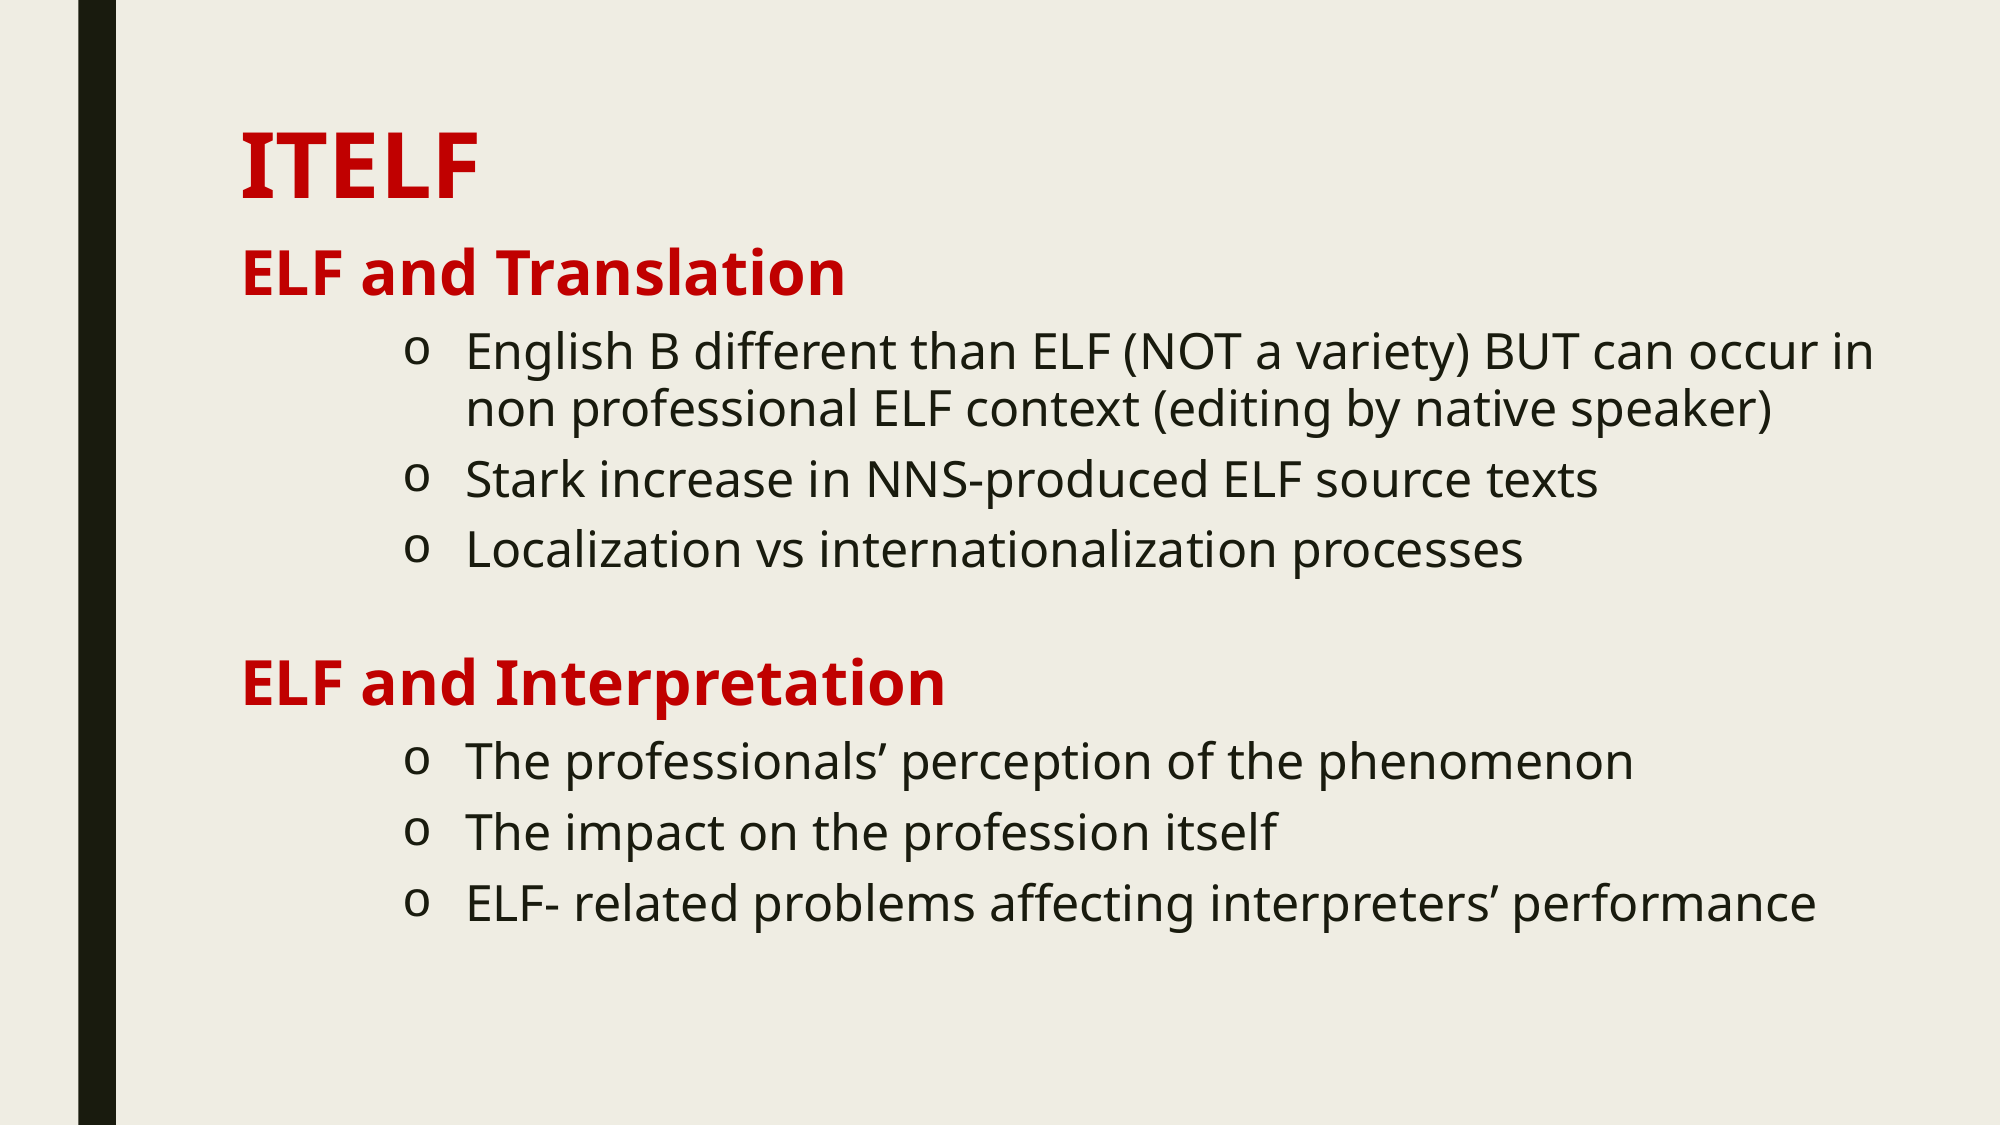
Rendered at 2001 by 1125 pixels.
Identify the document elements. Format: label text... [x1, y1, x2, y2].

title ITELF [225, 112, 1800, 232]
list ELF and Translation English B different than ELF (NOT a variety) BUT can occur in non professional ELF context (editing by native speaker) Stark increase in NNS-produced ELF source texts Localization vs internationalization processes [225, 232, 1911, 600]
text_box ELF and Interpretation The professionals’ perception of the phenomenon The impact on the profession itself ELF- related problems affecting interpreters’ performance [225, 642, 1911, 980]
